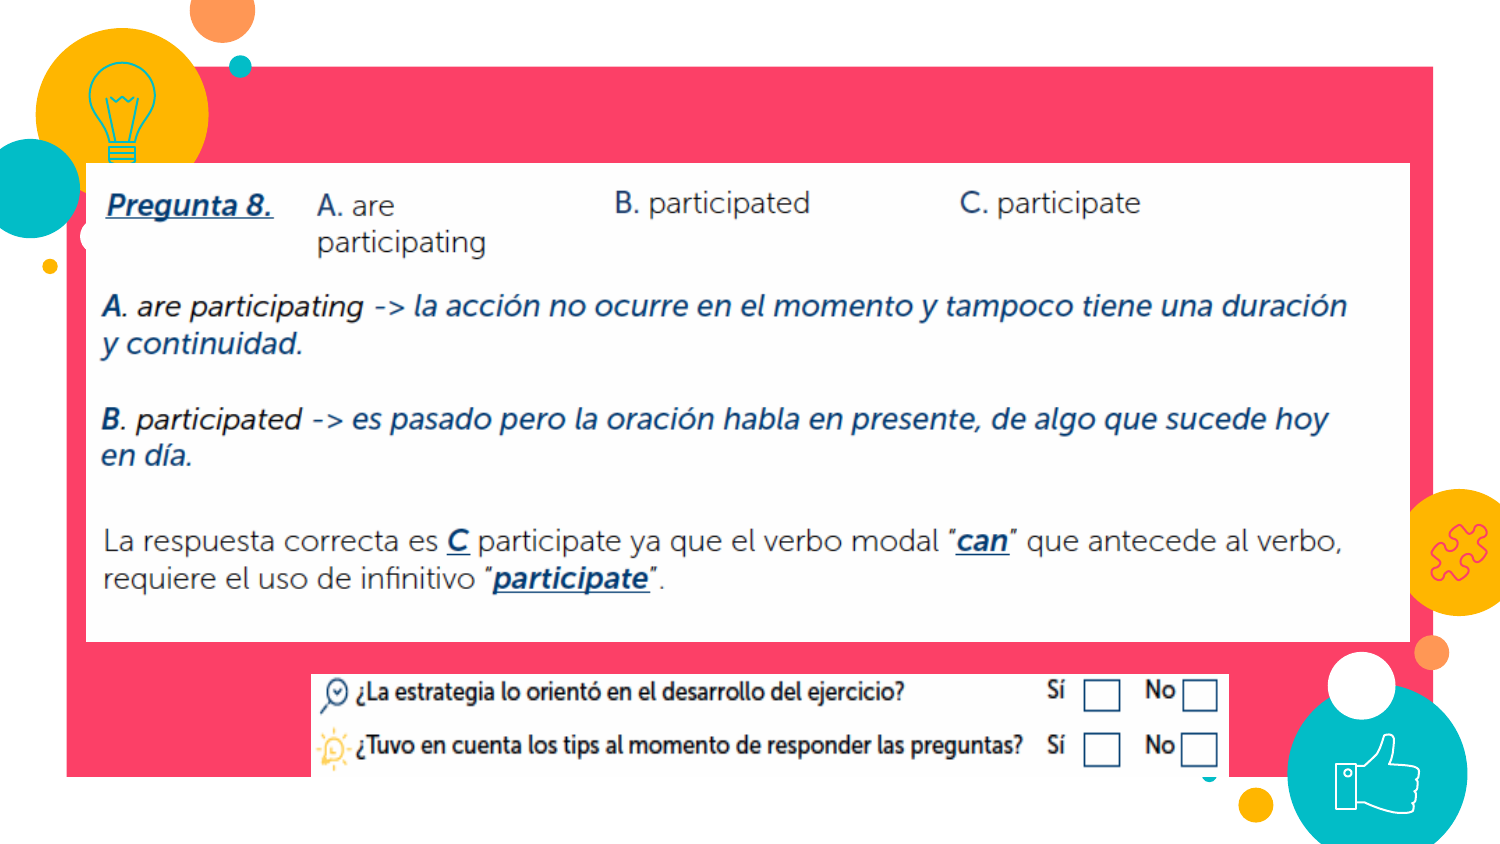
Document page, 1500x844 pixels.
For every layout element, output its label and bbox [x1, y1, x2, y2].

picture [310, 674, 1229, 778]
picture [86, 163, 1410, 642]
